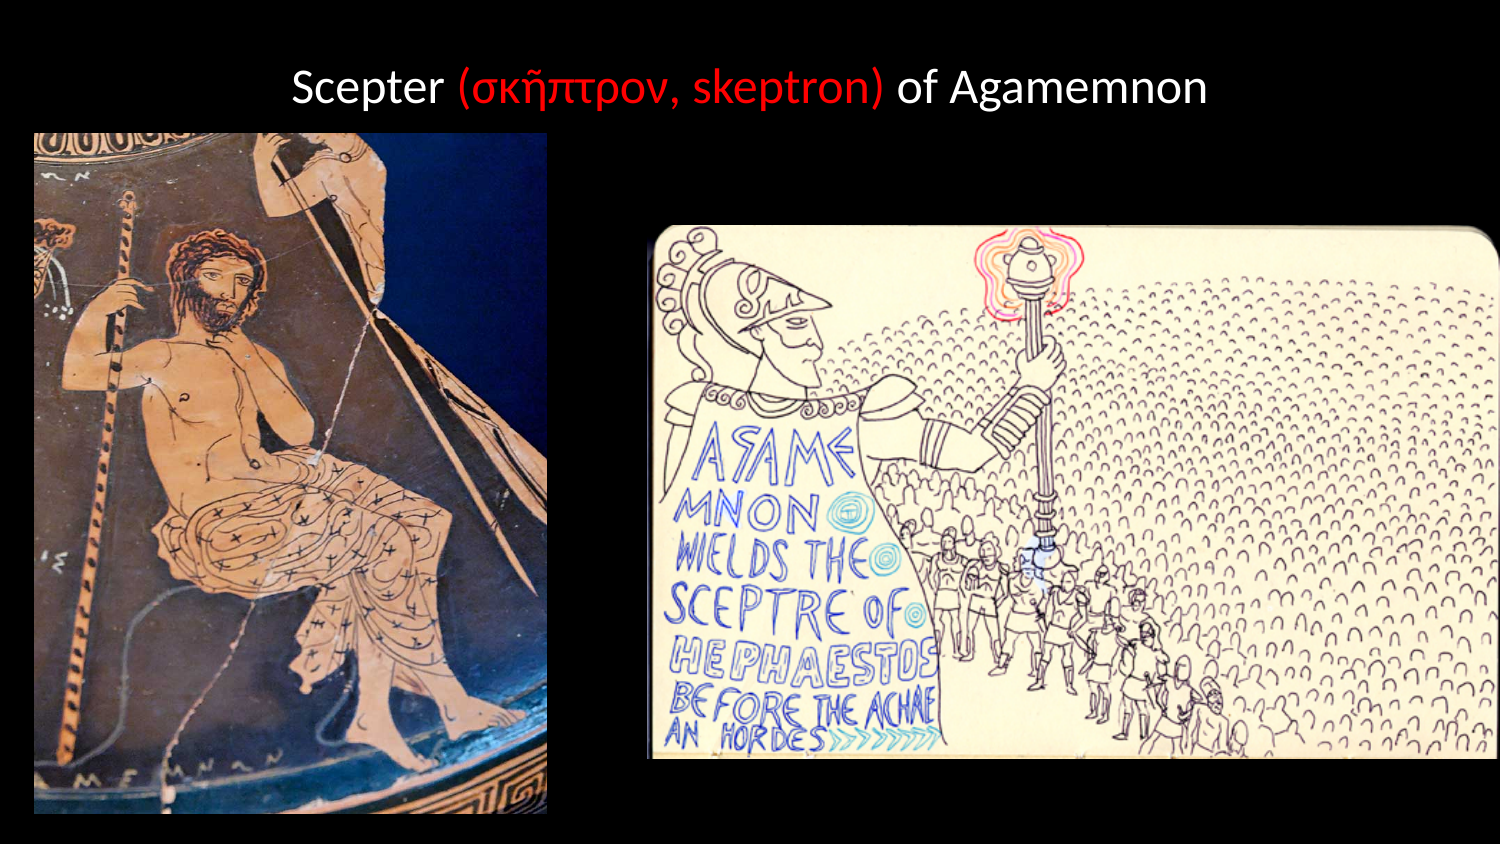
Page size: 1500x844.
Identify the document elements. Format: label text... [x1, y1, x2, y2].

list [0, 133, 646, 814]
title Scepter (σκῆπτρον, skeptron) of Agamemnon [75, 33, 1425, 132]
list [647, 133, 1500, 844]
